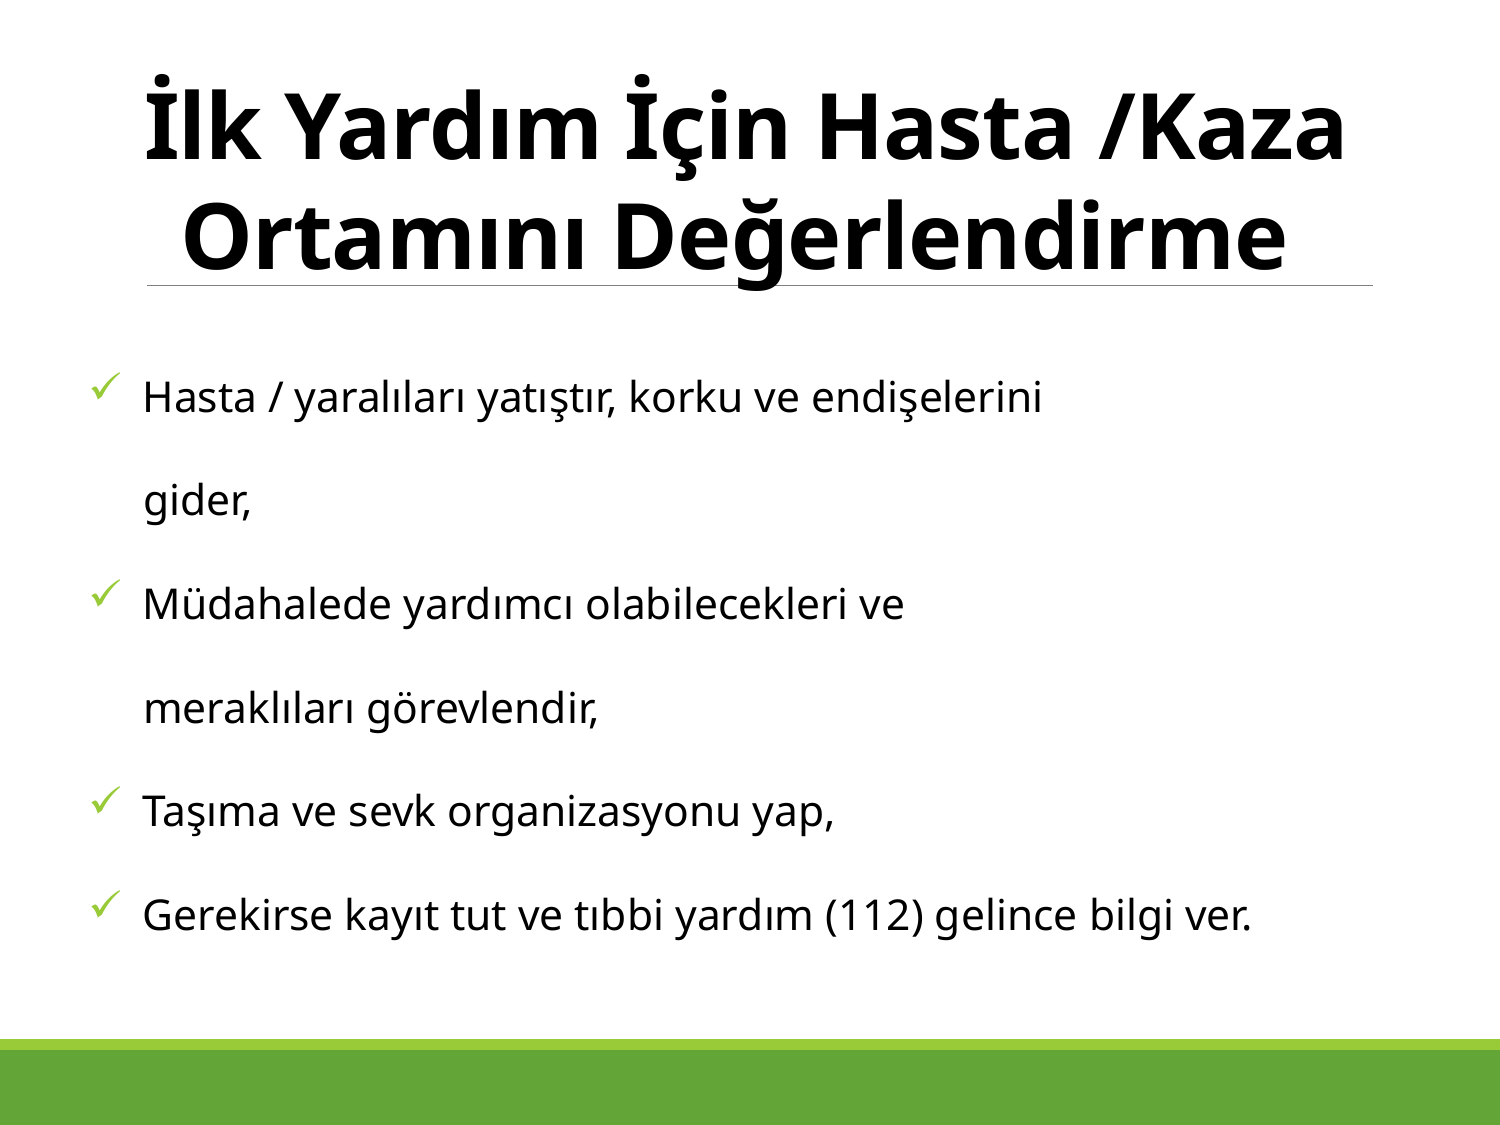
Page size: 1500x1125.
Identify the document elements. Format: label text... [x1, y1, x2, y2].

title İlk Yardım İçin Hasta /Kaza Ortamını Değerlendirme [0, 109, 1500, 296]
list Hasta / yaralıları yatıştır, korku ve endişelerini gider, Müdahalede yardımcı olabilecekleri ve meraklıları görevlendir, Taşıma ve sevk organizasyonu yap, Gerekirse kayıt tut ve tıbbi yardım (112) gelince bilgi ver. [88, 336, 1452, 947]
